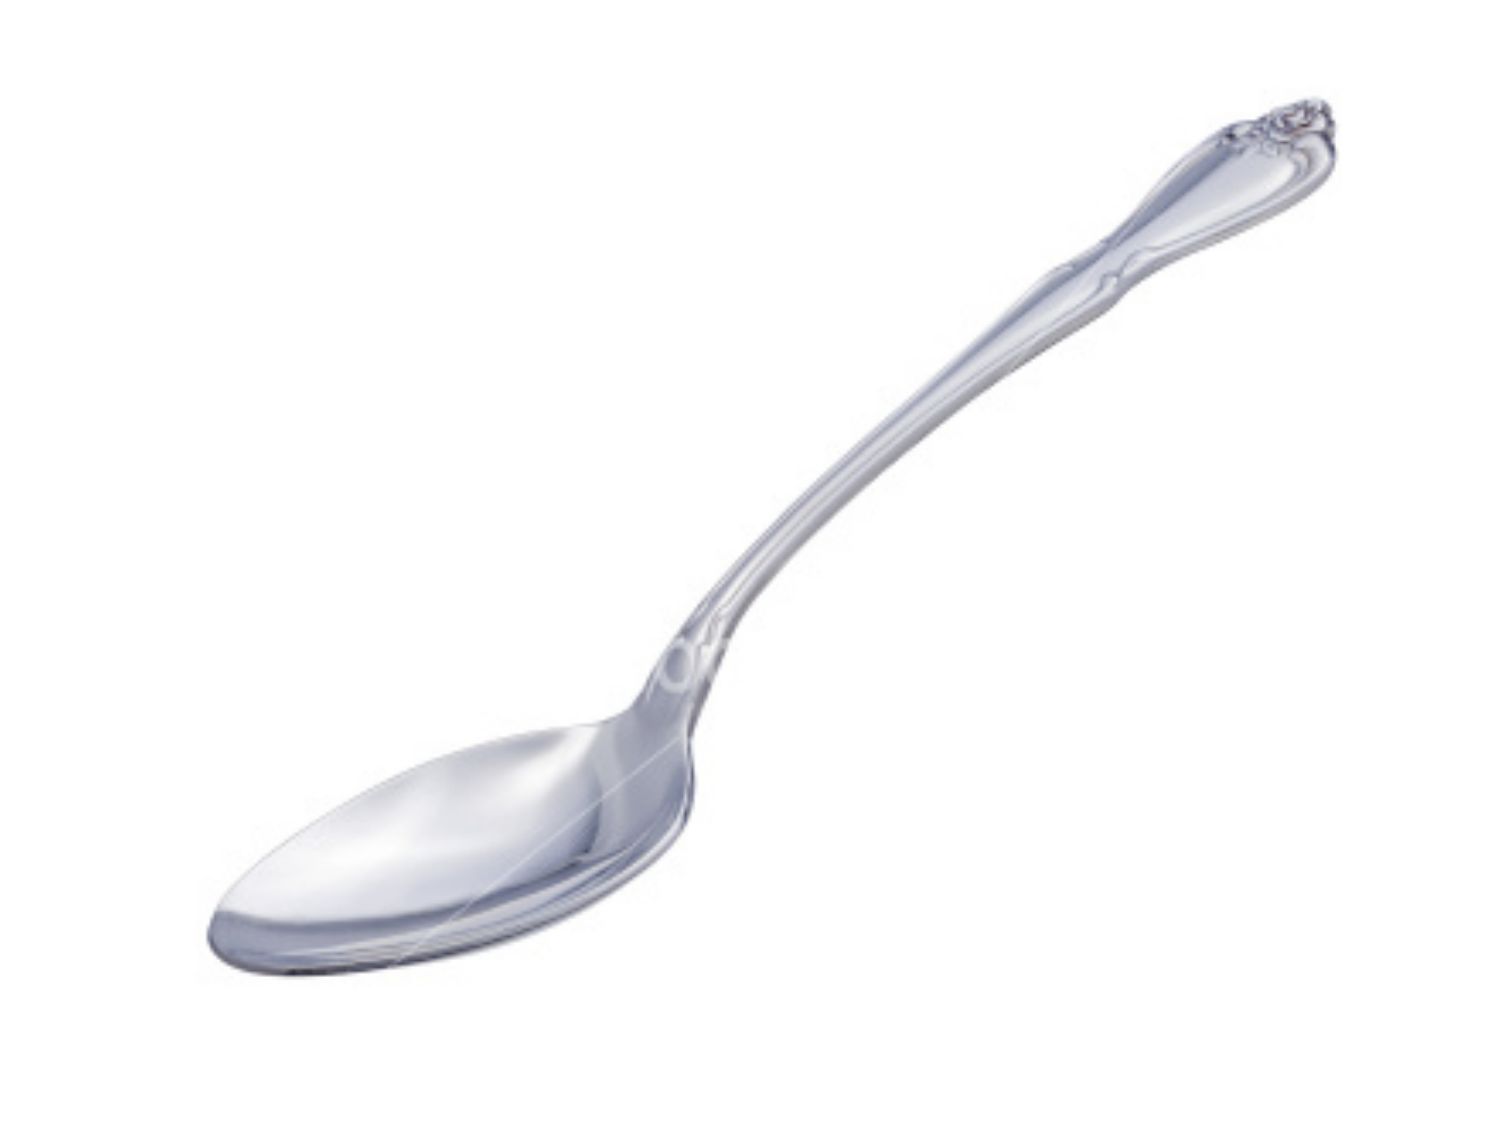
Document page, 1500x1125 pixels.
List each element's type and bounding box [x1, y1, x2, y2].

picture [116, 33, 1412, 1070]
